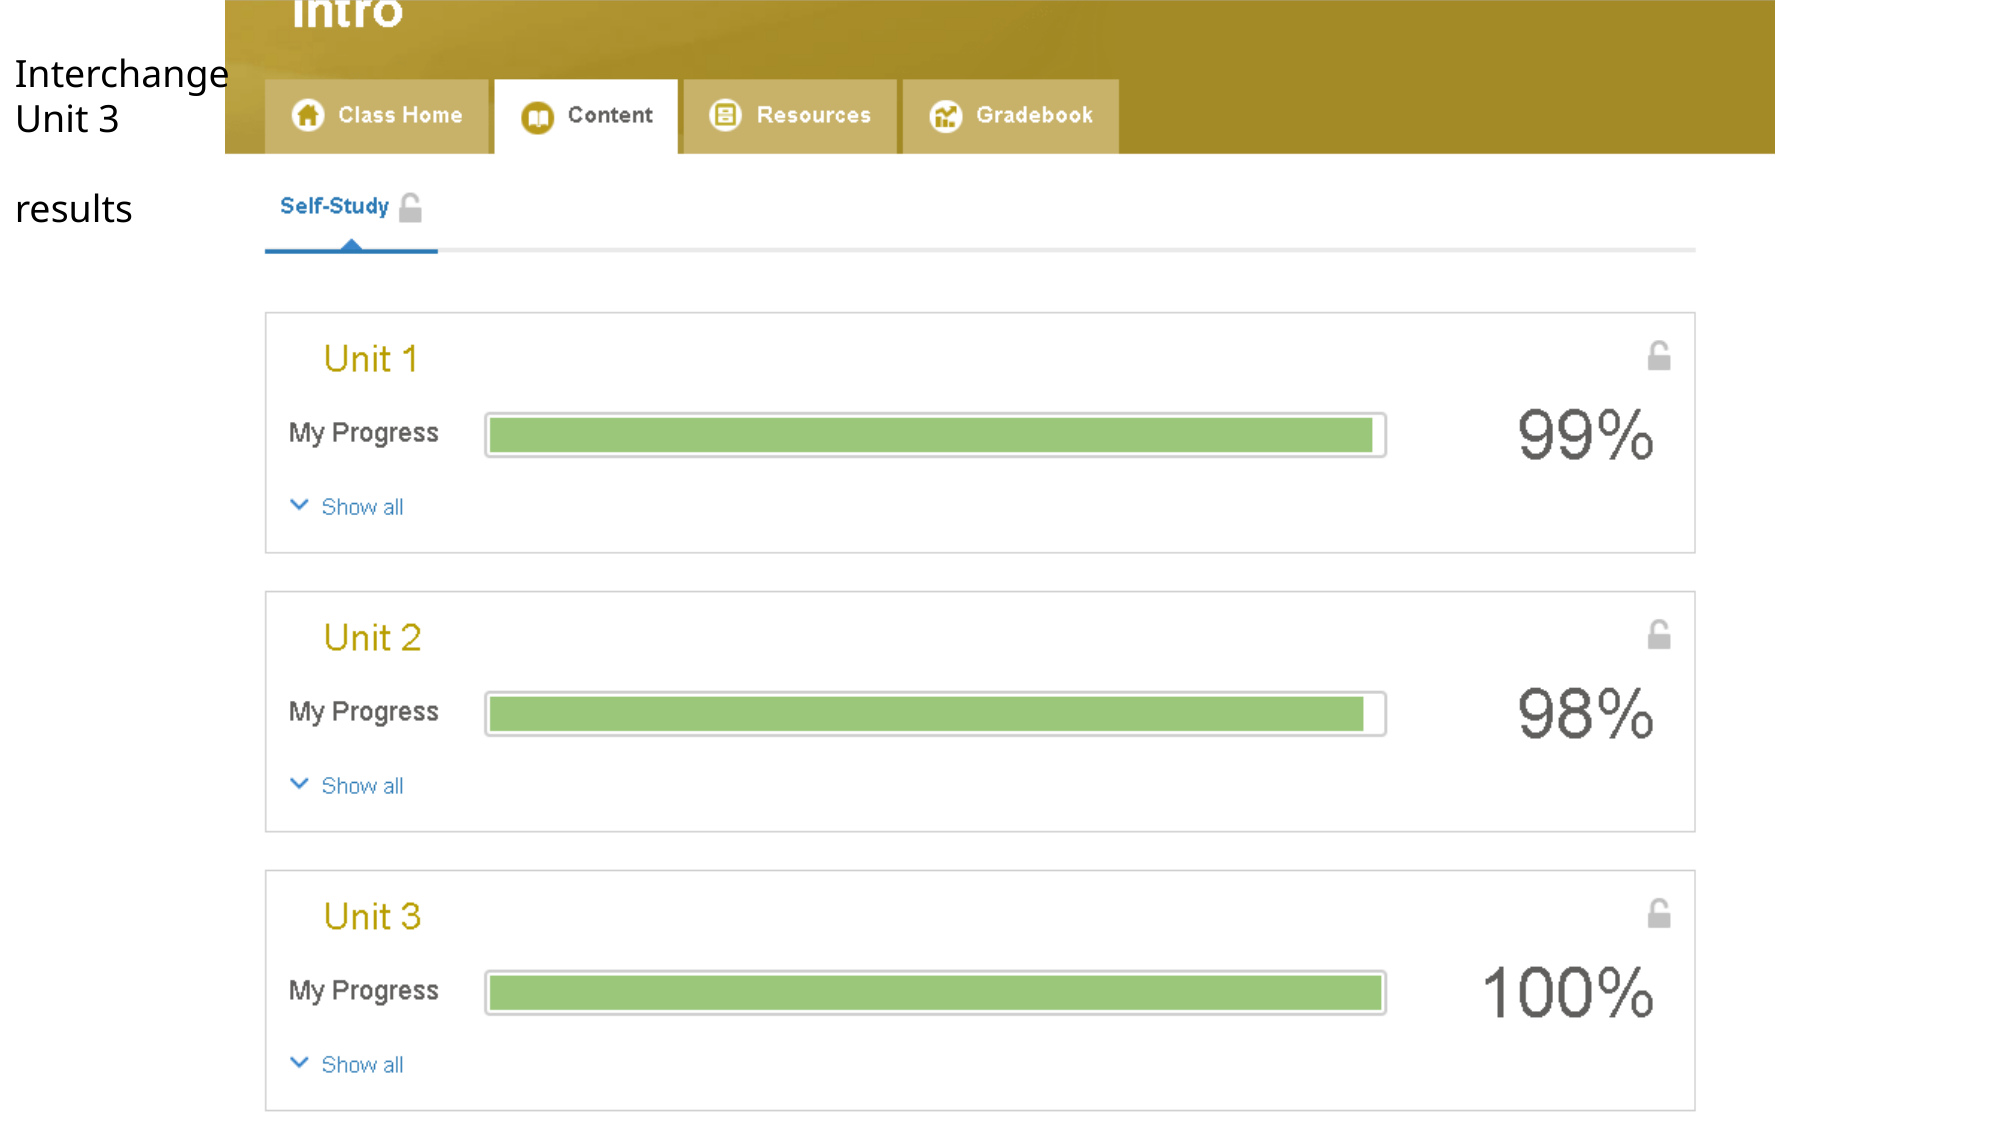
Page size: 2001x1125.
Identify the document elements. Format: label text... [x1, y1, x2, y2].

text_box Interchange Unit 3 results [0, 43, 225, 238]
picture [225, 0, 1775, 1125]
